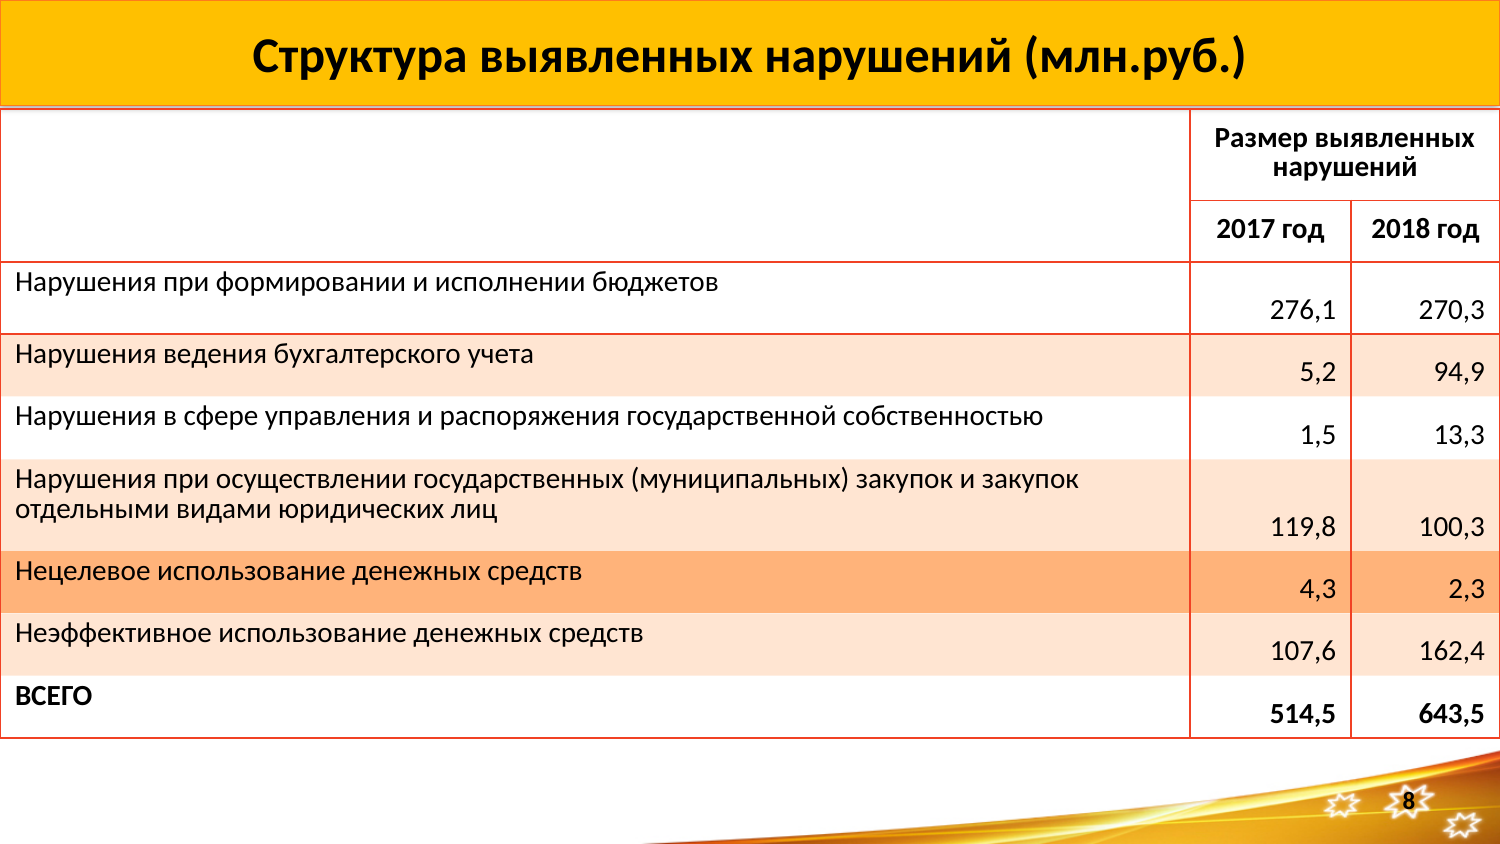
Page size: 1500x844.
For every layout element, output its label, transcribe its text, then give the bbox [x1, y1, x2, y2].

table_cell 643,5 [1352, 676, 1499, 737]
table_cell 270,3 [1352, 263, 1499, 333]
table_cell Нарушения при формировании и исполнении бюджетов [1, 263, 1189, 333]
table_header Размер выявленных нарушений [1191, 110, 1499, 200]
table_cell 162,4 [1352, 613, 1499, 676]
table_cell 4,3 [1191, 551, 1350, 613]
table_cell ВСЕГО [1, 676, 1189, 737]
table_cell 276,1 [1191, 263, 1350, 333]
table_cell 13,3 [1352, 396, 1499, 459]
table_cell 2017 год [1191, 201, 1350, 261]
table_cell 119,8 [1191, 459, 1350, 551]
table_cell 94,9 [1352, 335, 1499, 396]
table_cell Нарушения при осуществлении государственных (муниципальных) закупок и закупок отдельными видами юридических лиц [1, 459, 1189, 551]
table_cell Неэффективное использование денежных средств [1, 613, 1189, 676]
table_cell 107,6 [1191, 613, 1350, 676]
table_cell 5,2 [1191, 335, 1350, 396]
picture [0, 739, 1500, 844]
table_cell 2,3 [1352, 551, 1499, 613]
table_header [1, 110, 1189, 261]
table_cell Нарушения в сфере управления и распоряжения государственной собственностью [1, 396, 1189, 459]
table_cell Нецелевое использование денежных средств [1, 551, 1189, 613]
table_cell 514,5 [1191, 676, 1350, 737]
table_cell 1,5 [1191, 396, 1350, 459]
text_box Структура выявленных нарушений (млн.руб.) [0, 0, 1500, 106]
slide_number 8 [1387, 776, 1430, 822]
table_cell 100,3 [1352, 459, 1499, 551]
table_cell 2018 год [1352, 201, 1499, 261]
table_cell Нарушения ведения бухгалтерского учета [1, 335, 1189, 396]
